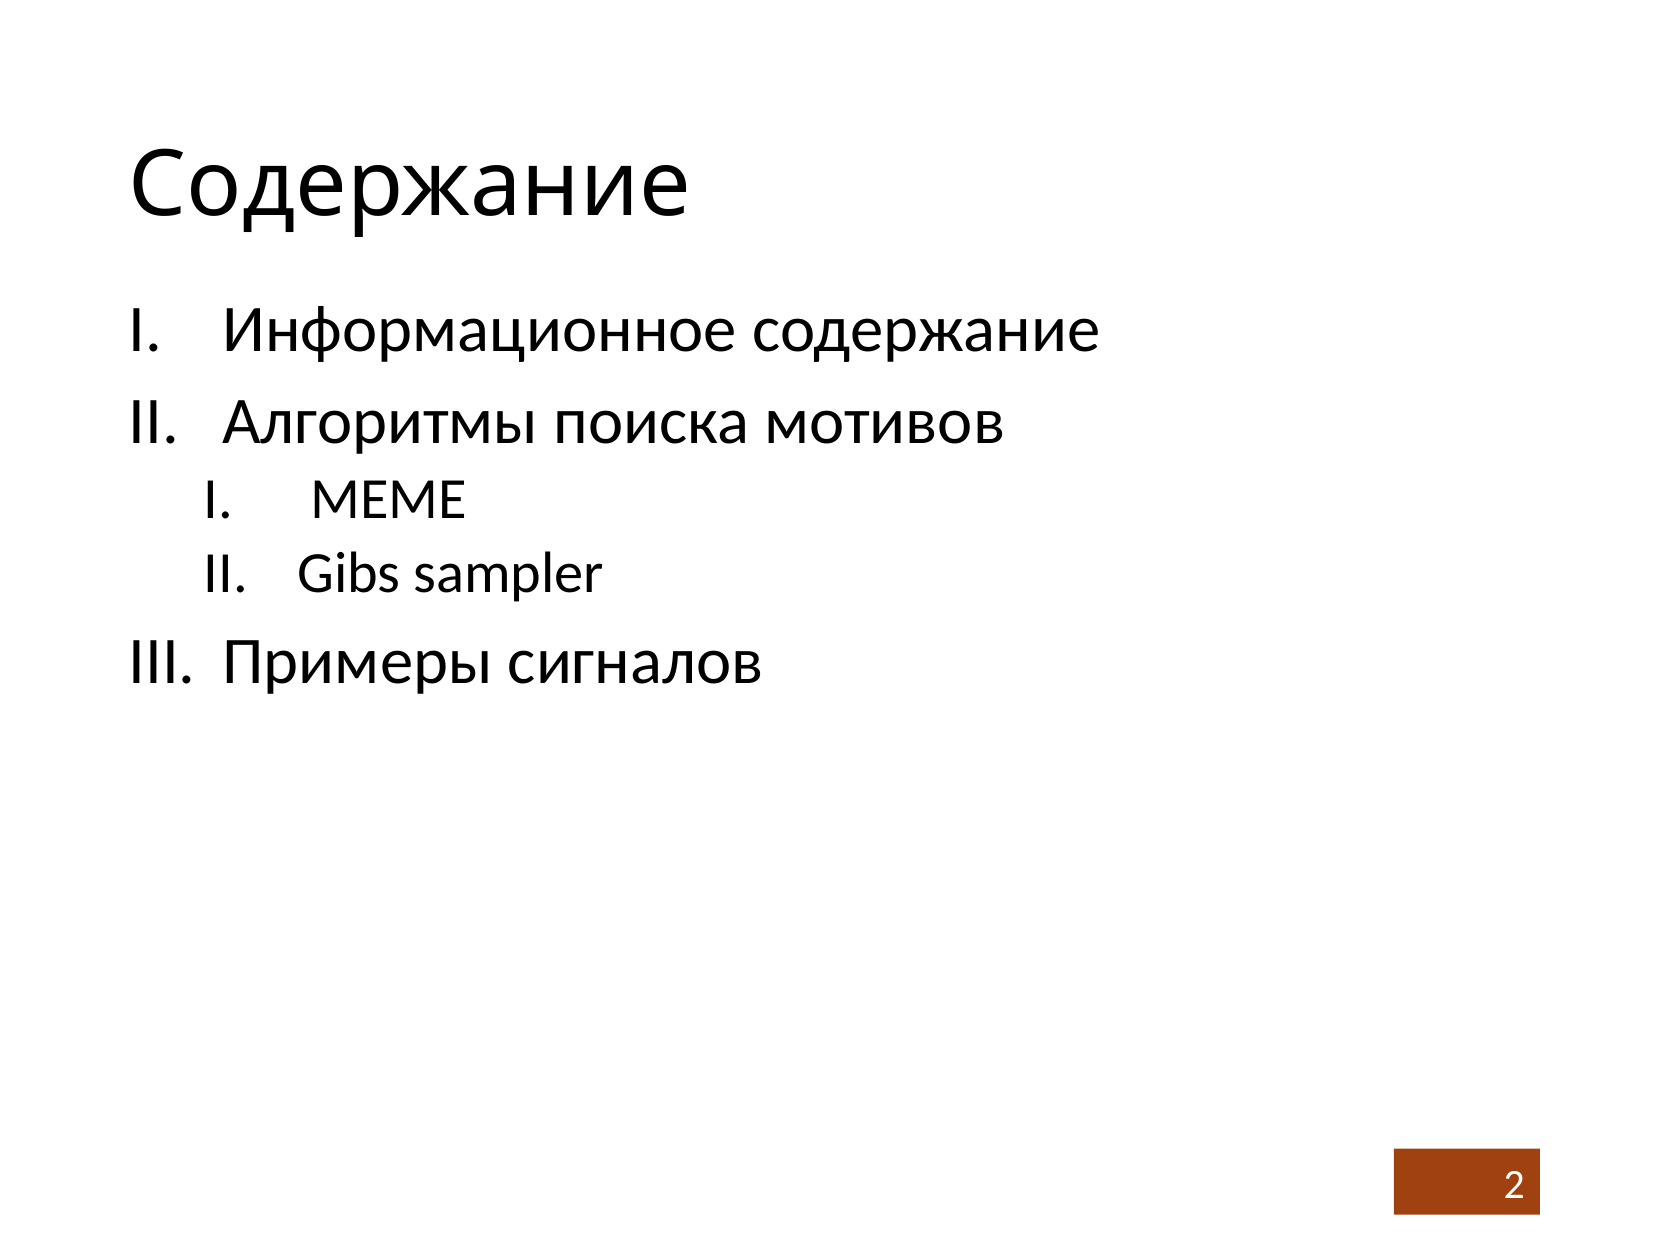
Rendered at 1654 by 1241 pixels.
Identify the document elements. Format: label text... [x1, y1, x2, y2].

list Информационное содержание Алгоритмы поиска мотивов MEME Gibs sampler Примеры сигналов [113, 286, 1540, 1073]
title Содержание [113, 66, 1540, 286]
slide_number 2 [1393, 1148, 1540, 1215]
